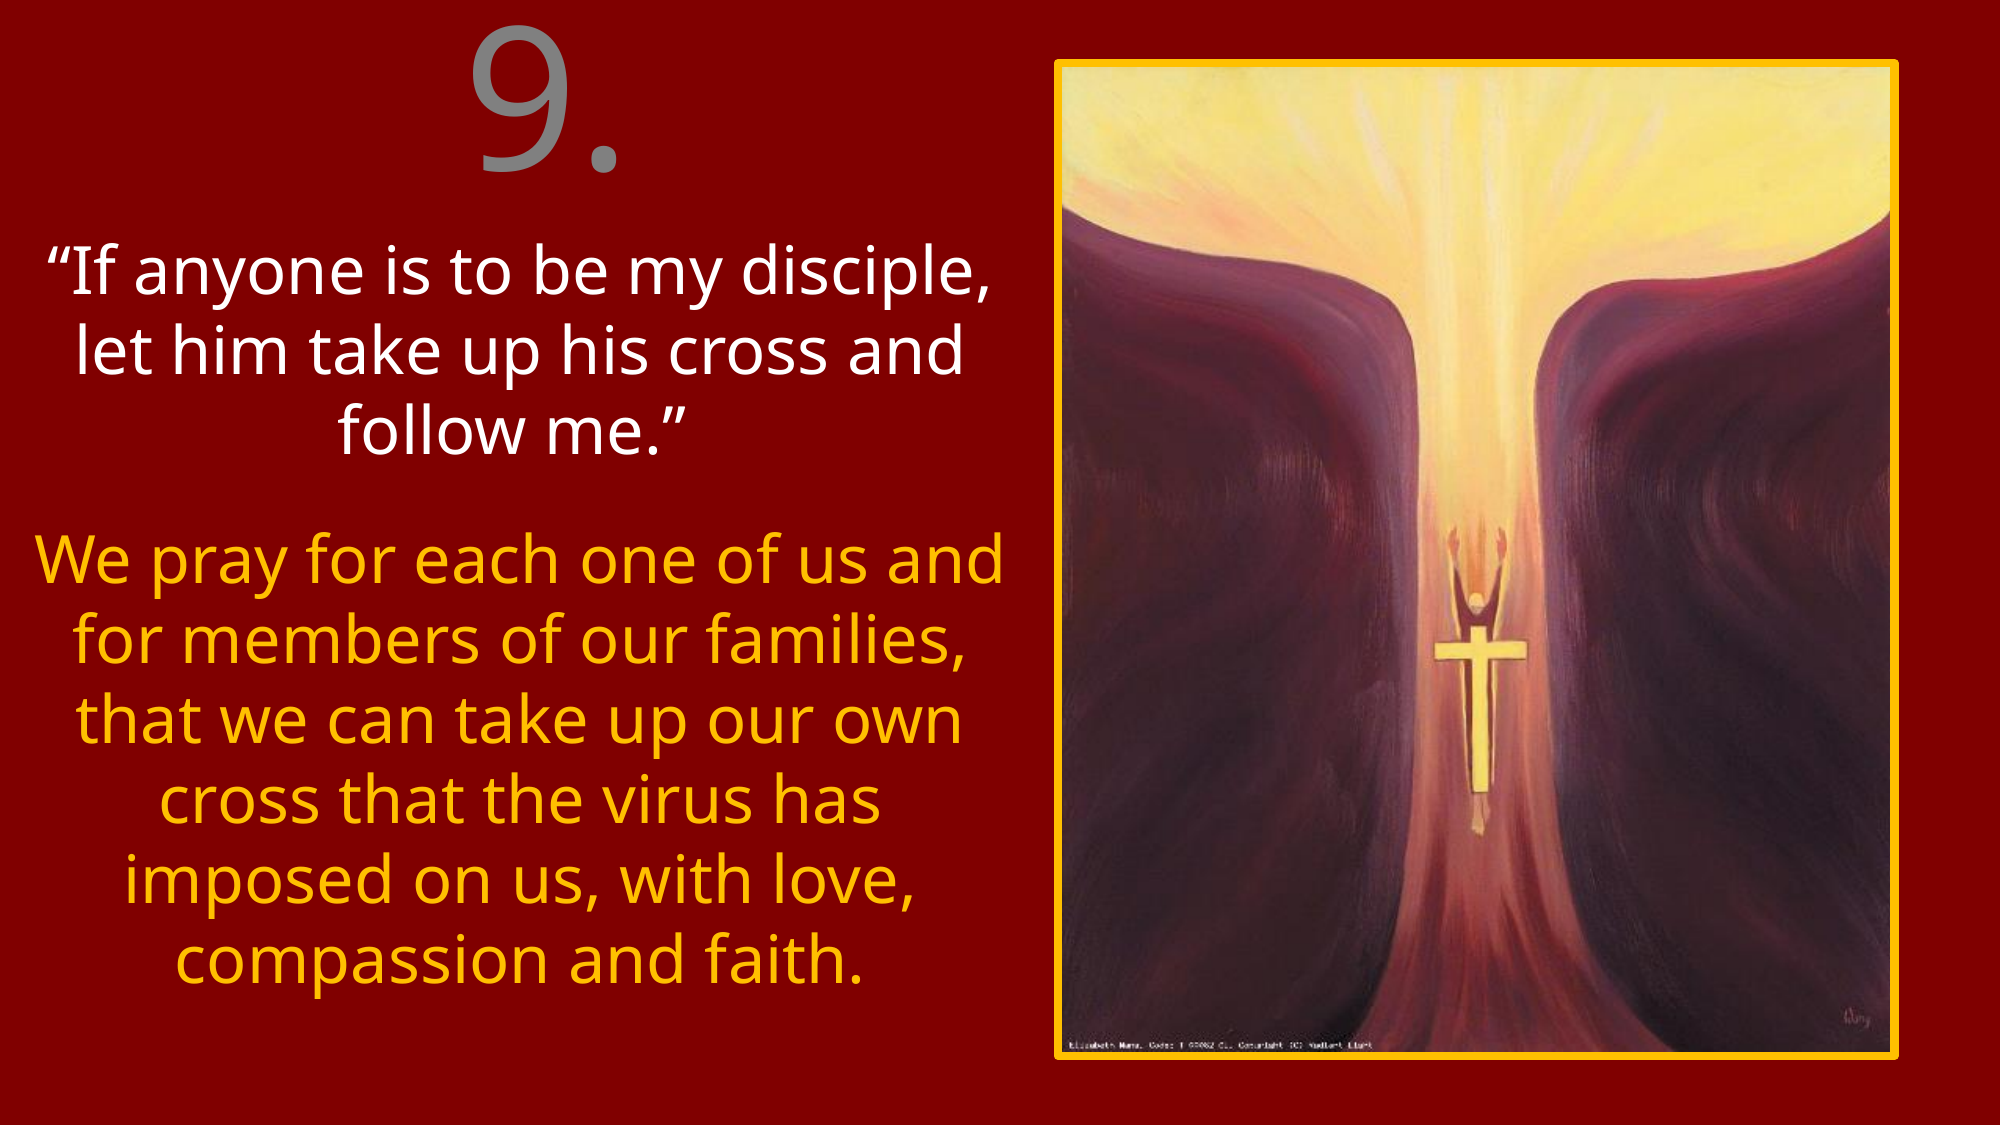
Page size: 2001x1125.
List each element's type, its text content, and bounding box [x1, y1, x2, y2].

picture [1061, 67, 1891, 1052]
text_box 9. [0, 0, 1095, 218]
text_box “If anyone is to be my disciple, let him take up his cross and follow me.” We pray for each one of us and for members of our families, that we can take up our own cross that the virus has imposed on us, with love, compassion and faith. [14, 220, 1028, 1125]
